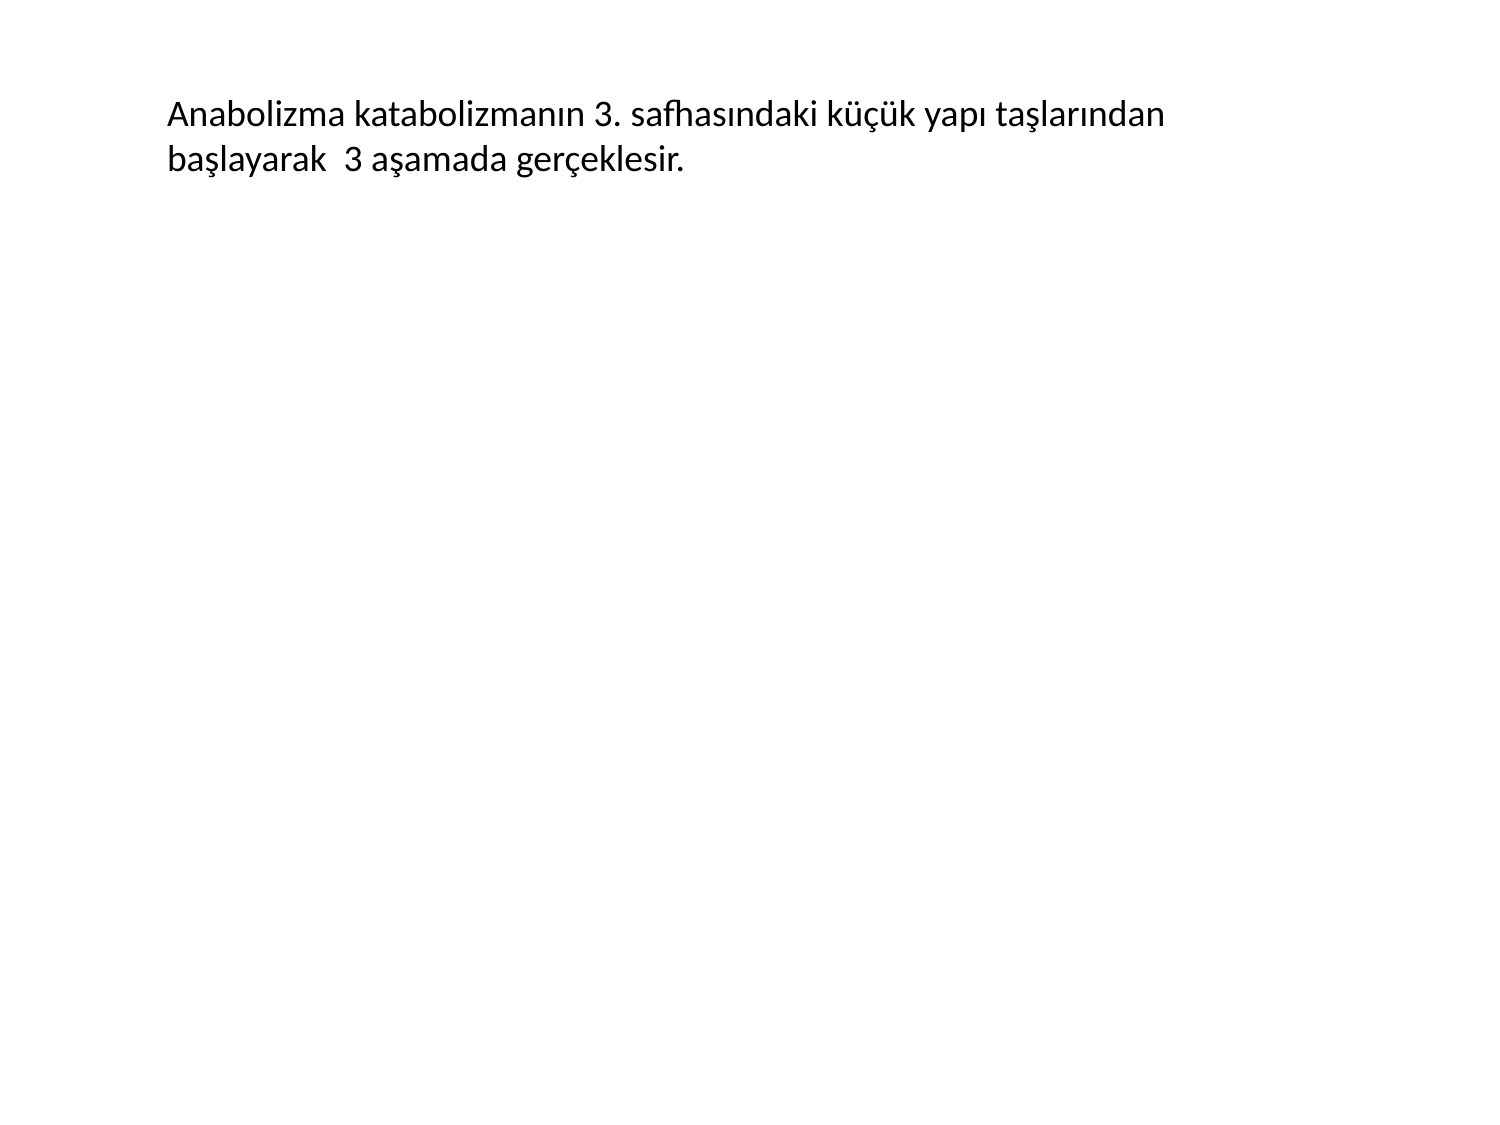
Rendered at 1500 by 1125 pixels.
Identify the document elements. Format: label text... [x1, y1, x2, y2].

text_box Anabolizma katabolizmanın 3. safhasındaki küçük yapı taşlarından başlayarak 3 aşamada gerçeklesir. [152, 81, 1278, 187]
